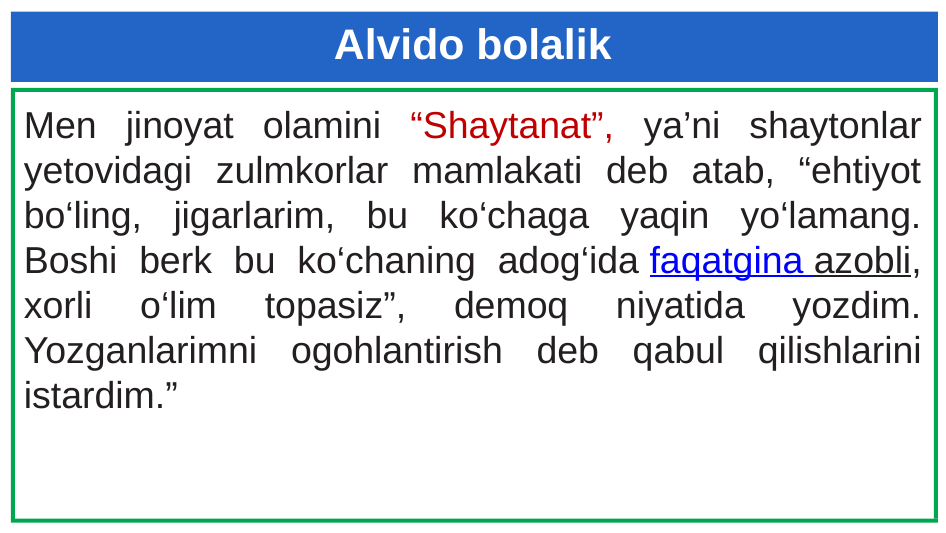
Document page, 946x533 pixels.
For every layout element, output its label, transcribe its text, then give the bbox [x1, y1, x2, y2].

title Alvido bolalik [49, 16, 897, 69]
list Men jinoyat olamini “Shaytanat”, ya’ni shaytonlar yetovidagi zulmkorlar mamlakati deb atab, “ehtiyot bo‘ling, jigarlarim, bu ko‘chaga yaqin yo‘lamang. Boshi berk bu ko‘chaning adog‘ida faqatgina azobli, xorli o‘lim topasiz”, demoq niyatida yozdim. Yozganlarimni ogohlantirish deb qabul qilishlarini istardim.” [24, 100, 922, 455]
